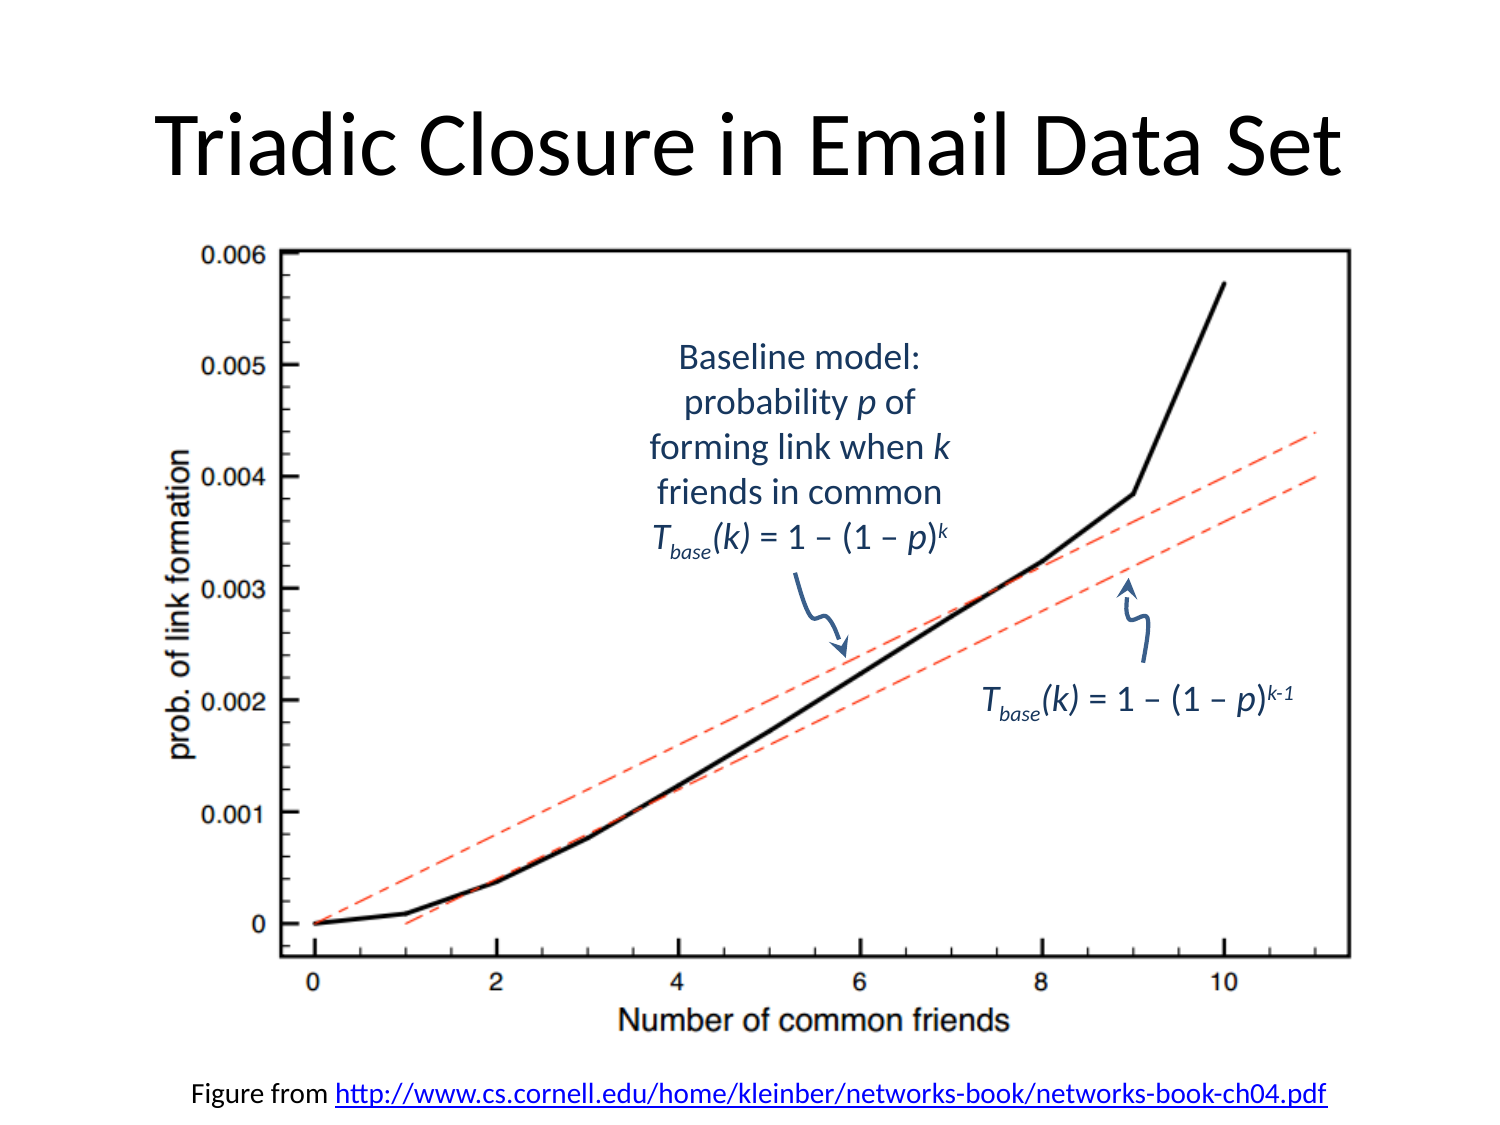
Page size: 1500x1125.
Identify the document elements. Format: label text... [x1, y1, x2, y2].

title Triadic Closure in Email Data Set [75, 45, 1425, 233]
text_box Figure from http://www.cs.cornell.edu/home/kleinber/networks-book/networks-book-ch04.pdf [150, 1067, 1375, 1118]
picture [131, 237, 1364, 1040]
